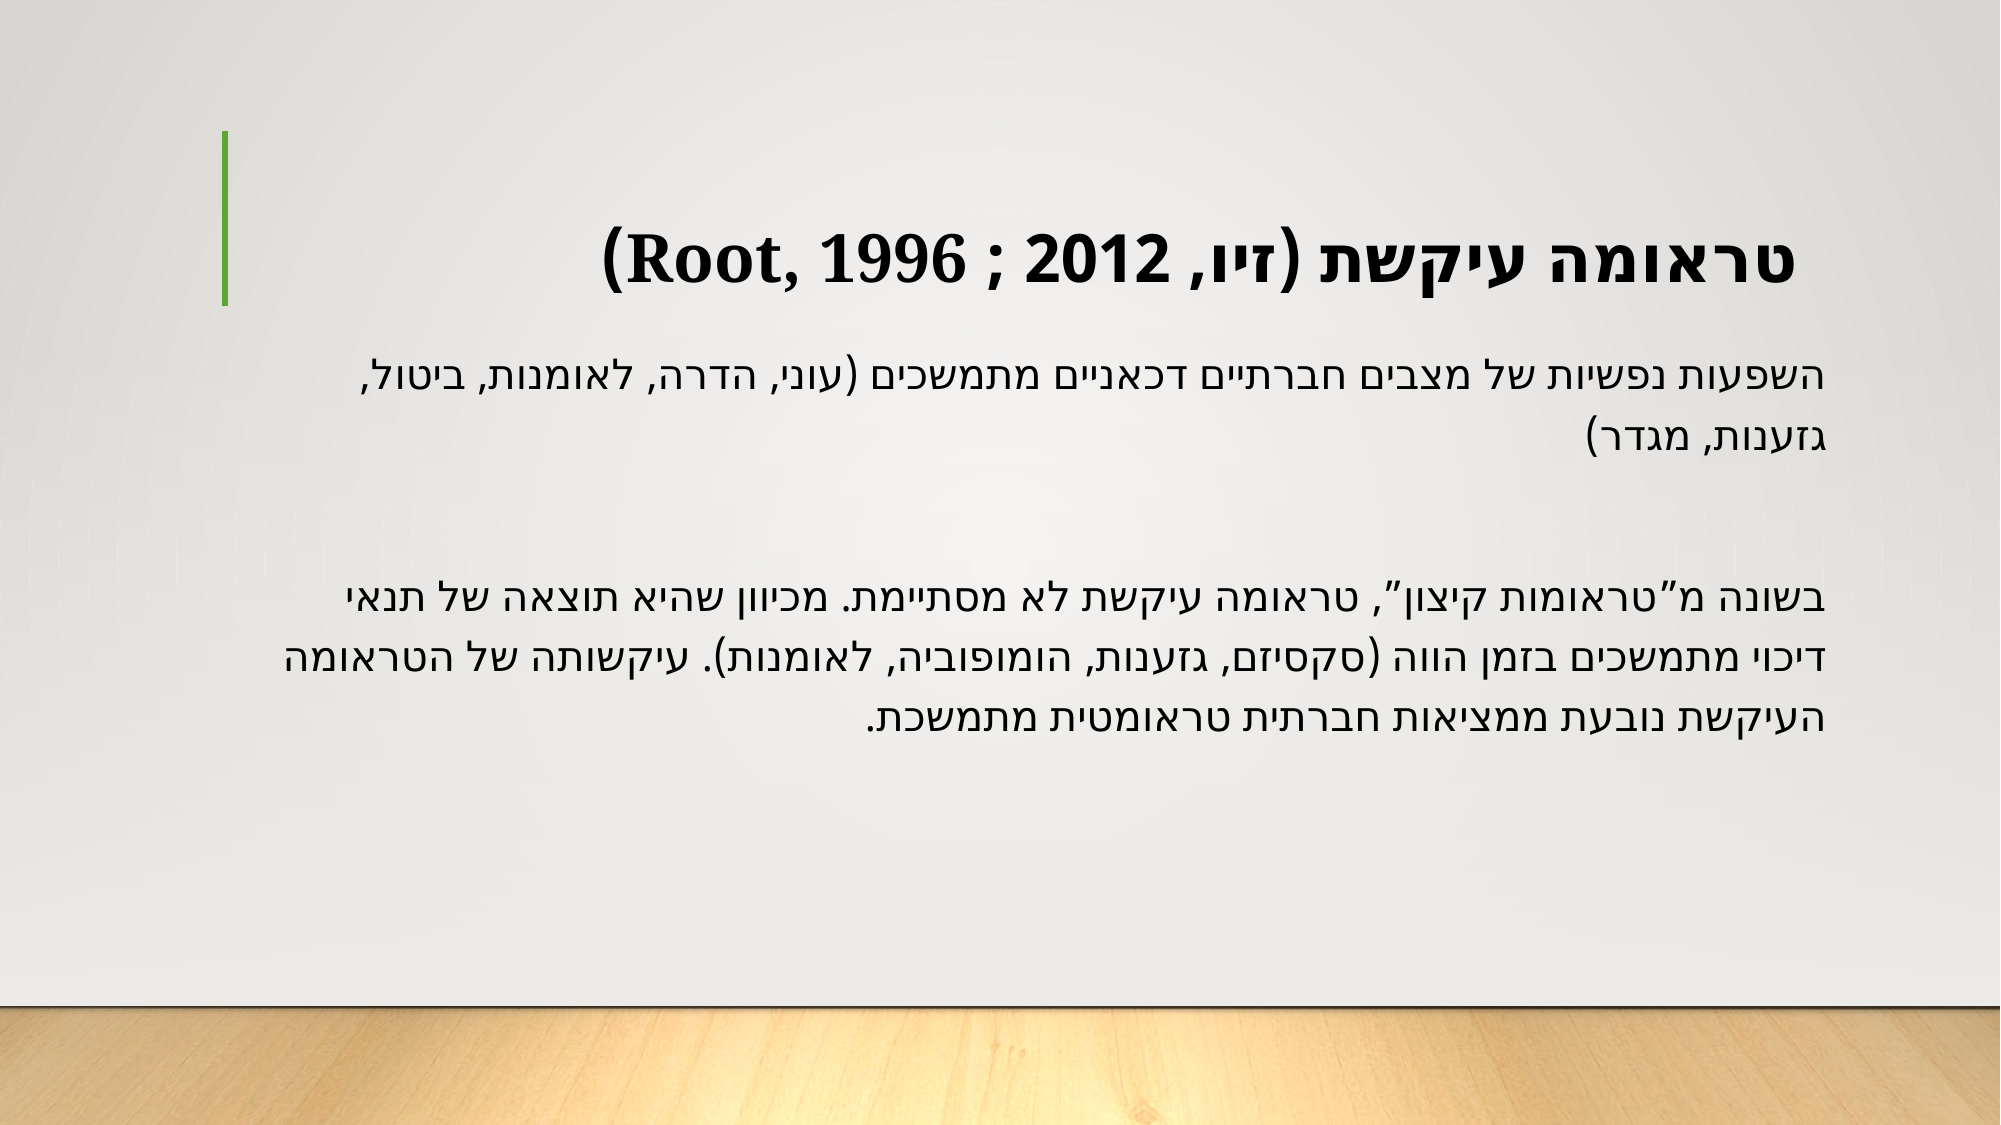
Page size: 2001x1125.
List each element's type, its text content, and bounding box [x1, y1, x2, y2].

title טראומה עיקשת (זיו, 2012 ; Root, 1996) [251, 131, 1814, 305]
list השפעות נפשיות של מצבים חברתיים דכאניים מתמשכים (עוני, הדרה, לאומנות, ביטול, גזענות, מגדר) בשונה מ”טראומות קיצון”, טראומה עיקשת לא מסתיימת. מכיוון שהיא תוצאה של תנאי דיכוי מתמשכים בזמן הווה (סקסיזם, גזענות, הומופוביה, לאומנות). עיקשותה של הטראומה העיקשת נובעת ממציאות חברתית טראומטית מתמשכת. [251, 330, 1843, 1030]
picture [0, 1006, 2000, 1125]
